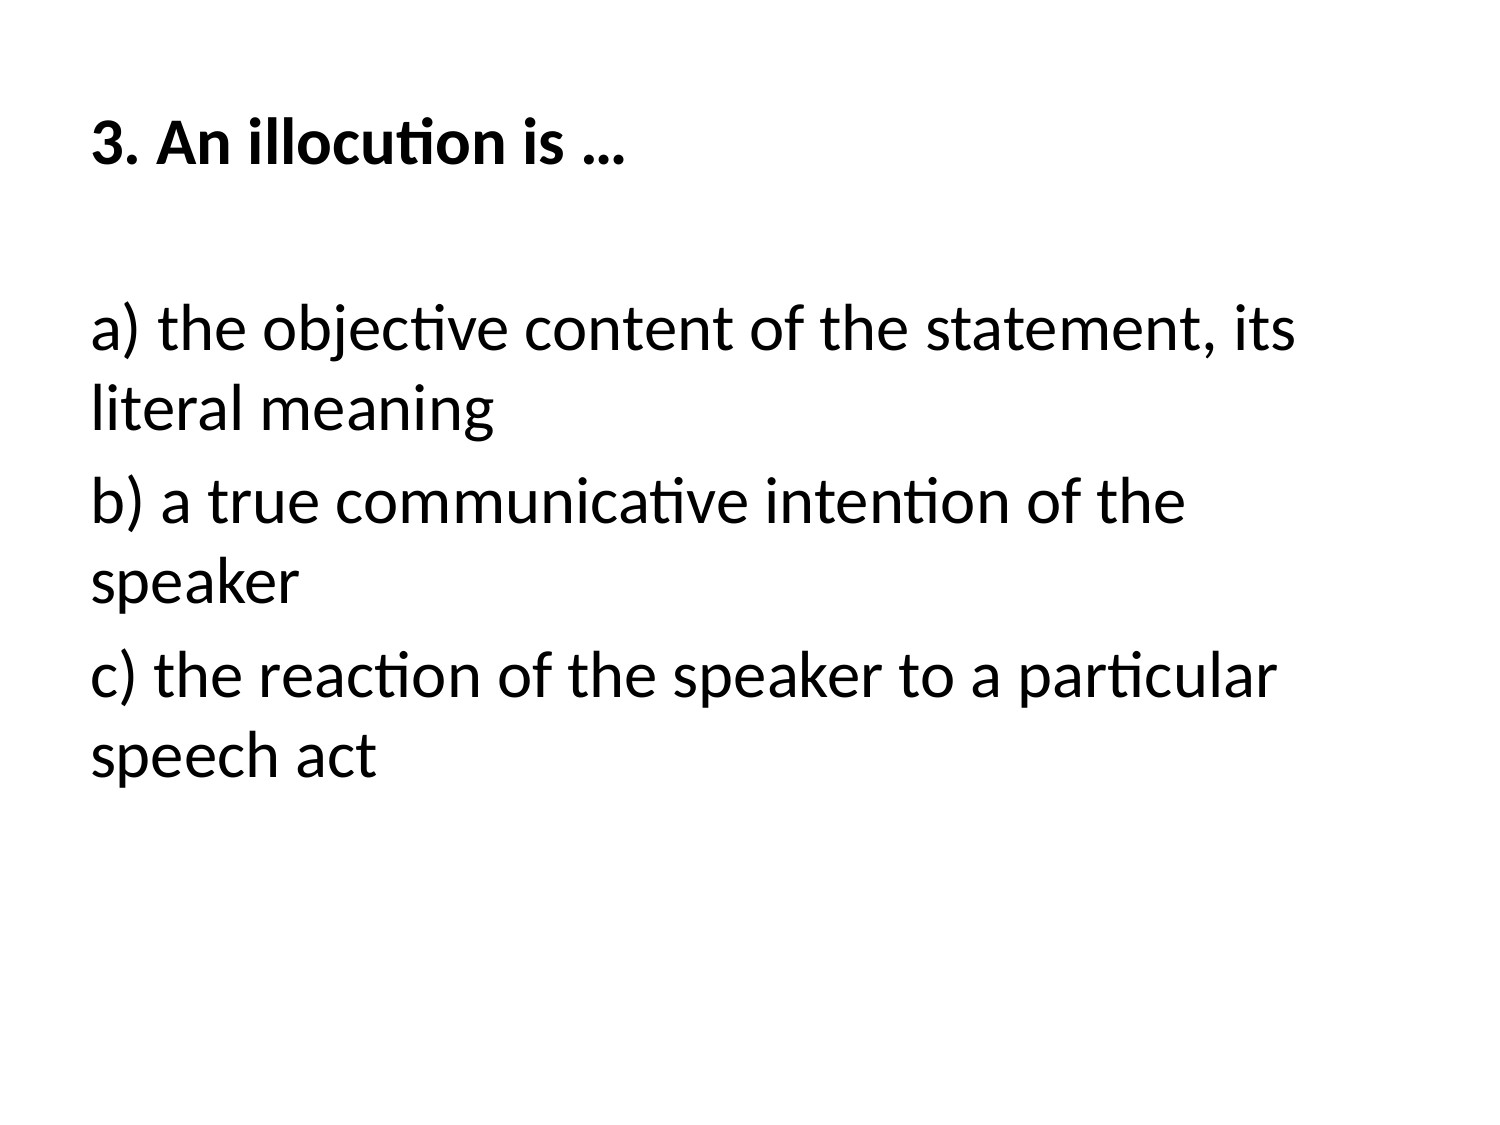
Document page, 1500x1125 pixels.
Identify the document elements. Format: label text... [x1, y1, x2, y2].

list 3. An illocution is … a) the objective content of the statement, its literal meaning b) a true communicative intention of the speaker c) the reaction of the speaker to a particular speech act [75, 90, 1425, 1005]
